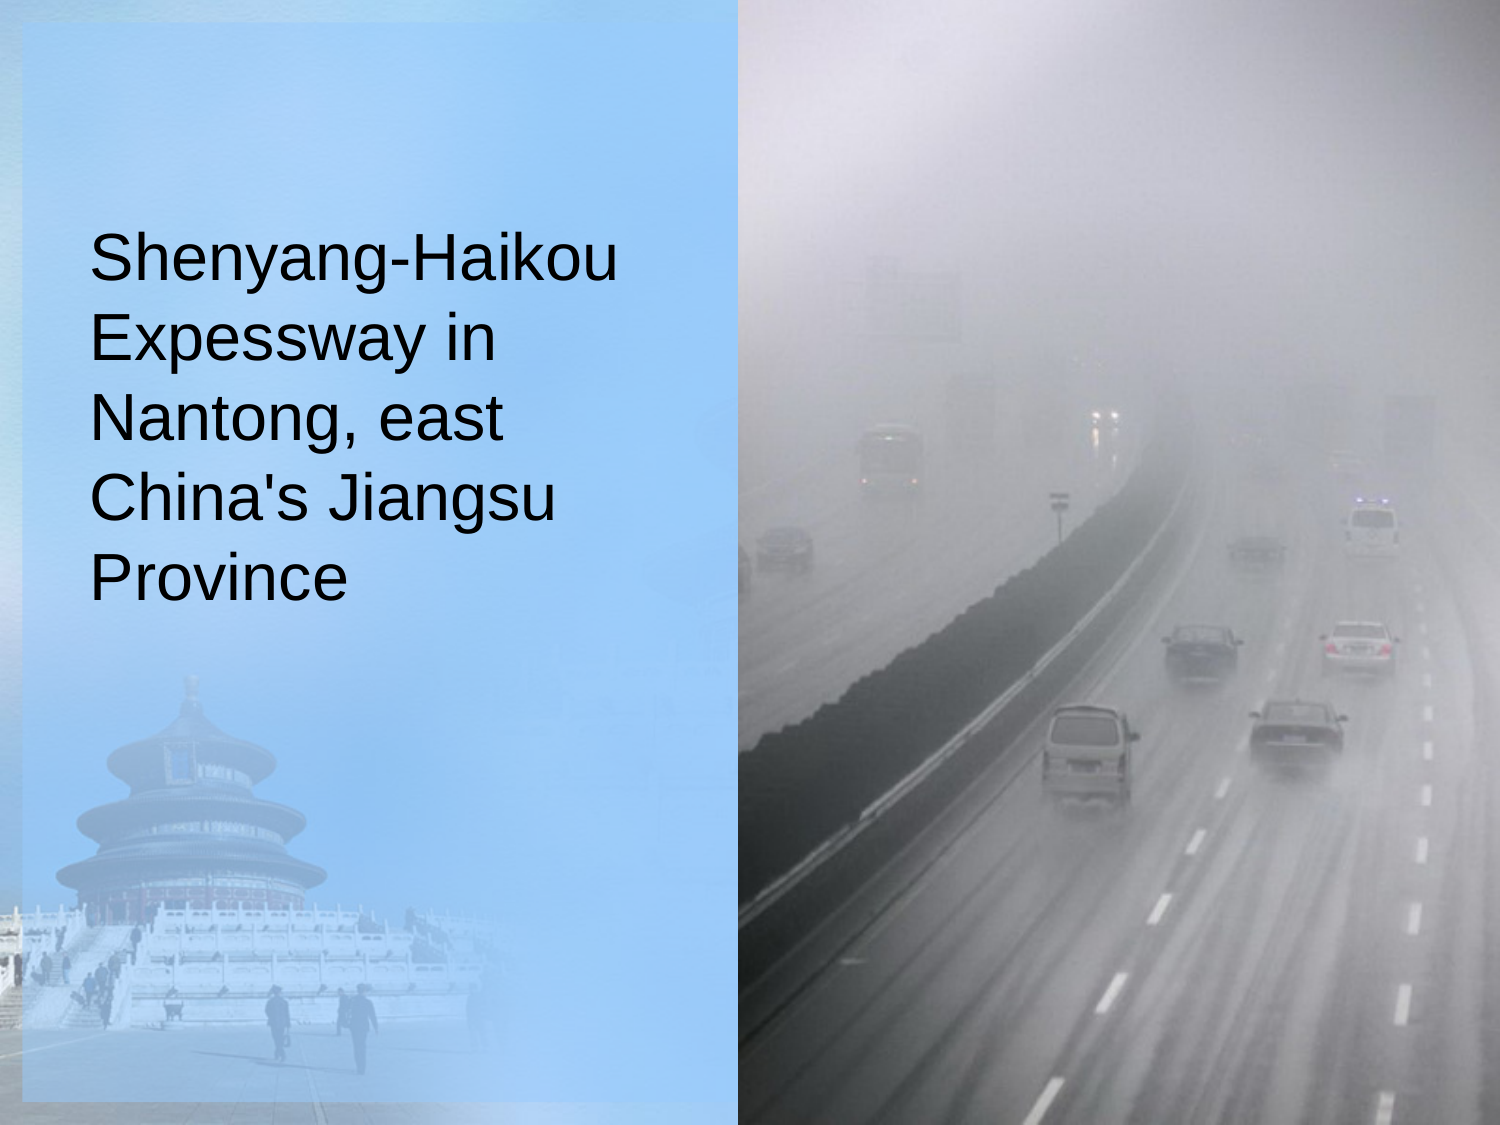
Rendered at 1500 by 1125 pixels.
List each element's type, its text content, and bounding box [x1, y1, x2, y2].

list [738, 0, 1500, 1125]
picture [0, 0, 738, 1125]
title Shenyang-Haikou Expessway in Nantong, east China's Jiangsu Province [74, 45, 724, 622]
